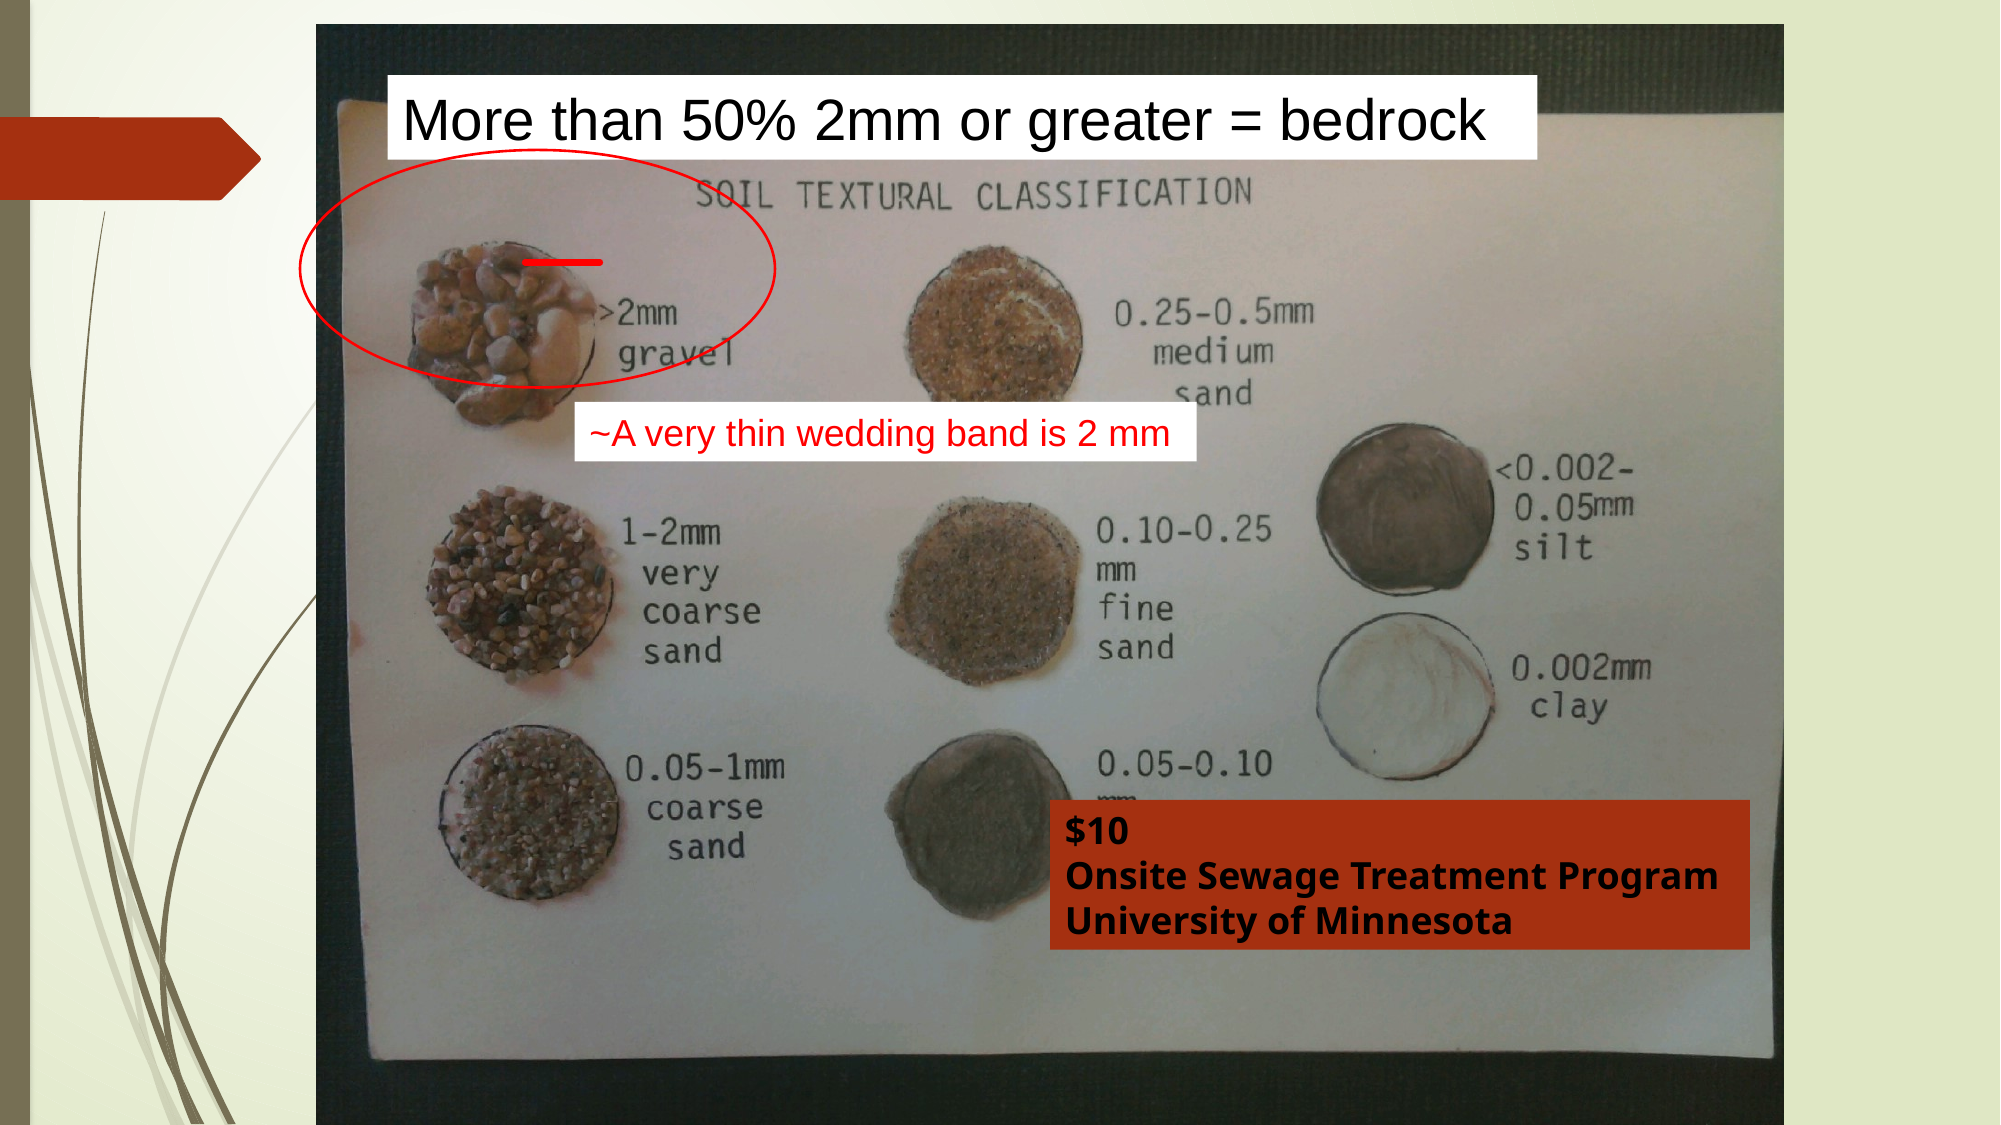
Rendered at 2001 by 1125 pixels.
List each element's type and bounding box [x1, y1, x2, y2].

text_box [298, 229, 312, 309]
picture [316, 24, 1784, 1125]
